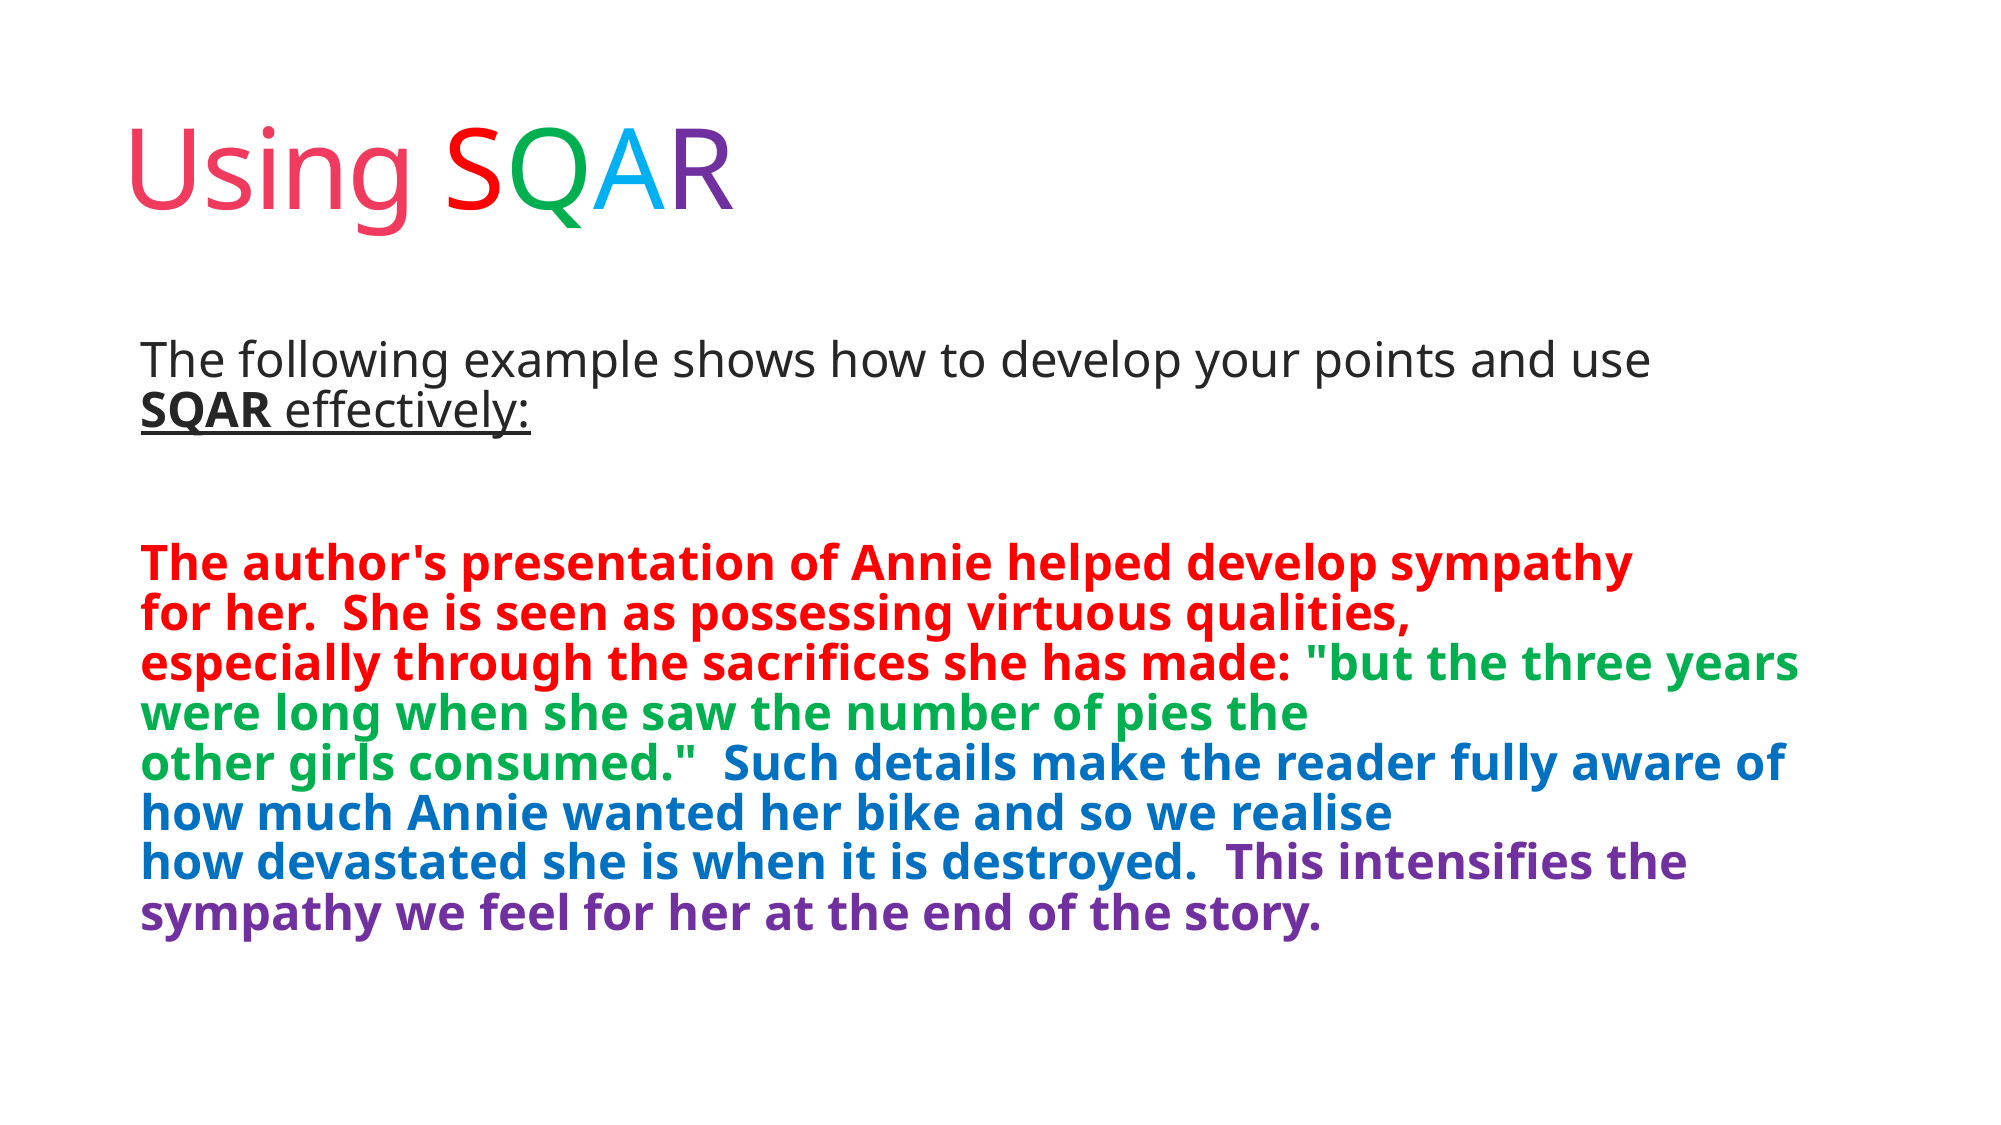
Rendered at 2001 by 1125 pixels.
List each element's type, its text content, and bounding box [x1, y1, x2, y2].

title Using SQAR [107, 81, 1875, 269]
list The following example shows how to develop your points and use SQAR effectively: The author's presentation of Annie helped develop sympathy for her. She is seen as possessing virtuous qualities, especially through the sacrifices she has made: "but the three years were long when she saw the number of pies the other girls consumed." Such details make the reader fully aware of how much Annie wanted her bike and so we realise how devastated she is when it is destroyed. This intensifies the sympathy we feel for her at the end of the story. [111, 329, 1876, 948]
